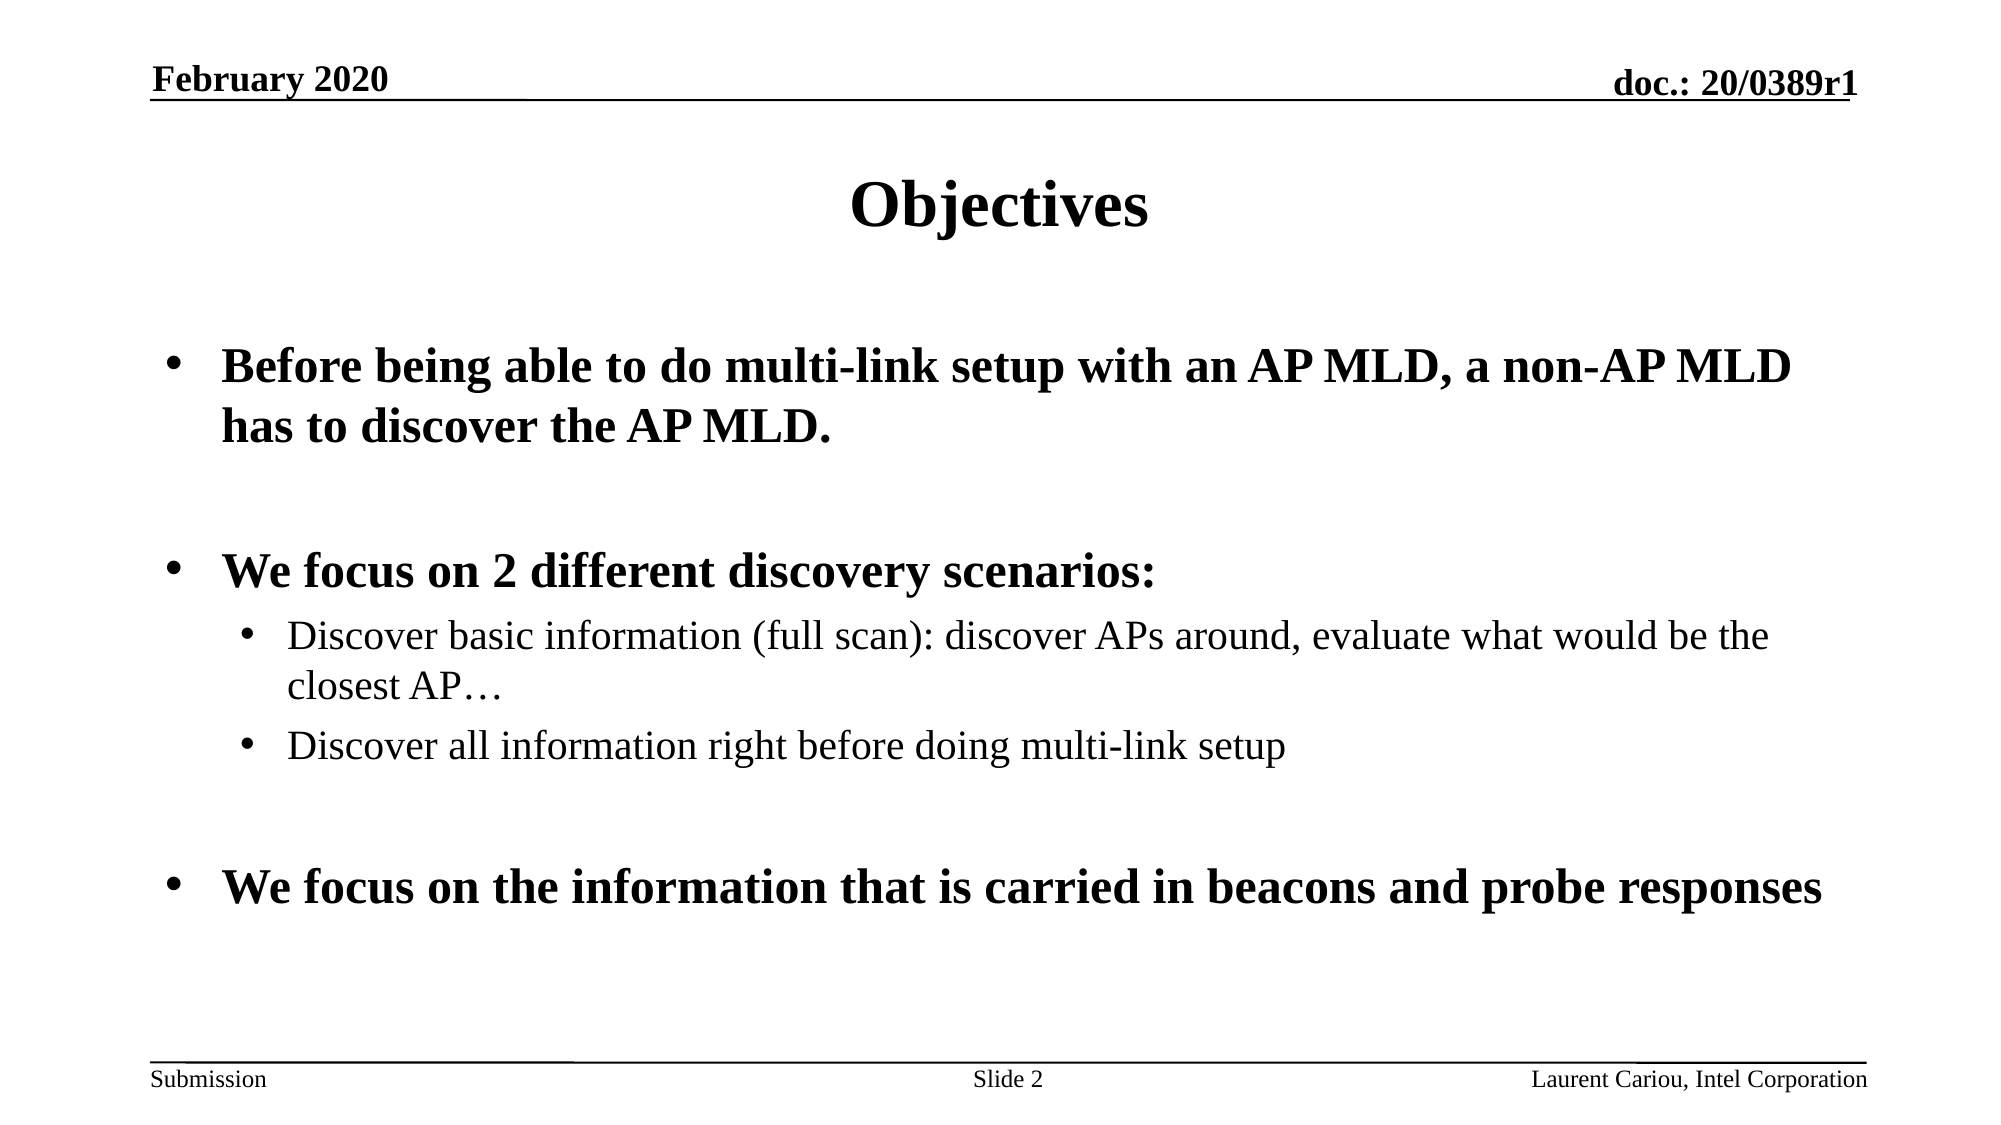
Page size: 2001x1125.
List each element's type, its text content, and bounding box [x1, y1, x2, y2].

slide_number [152, 54, 563, 100]
slide_number Slide 2 [950, 1061, 1067, 1123]
title Objectives [149, 112, 1850, 288]
footer Laurent Cariou, Intel Corporation [1171, 1061, 1869, 1093]
list Before being able to do multi-link setup with an AP MLD, a non-AP MLD has to discover the AP MLD. We focus on 2 different discovery scenarios: Discover basic information (full scan): discover APs around, evaluate what would be the closest AP… Discover all information right before doing multi-link setup We focus on the information that is carried in beacons and probe responses [149, 324, 1850, 1000]
